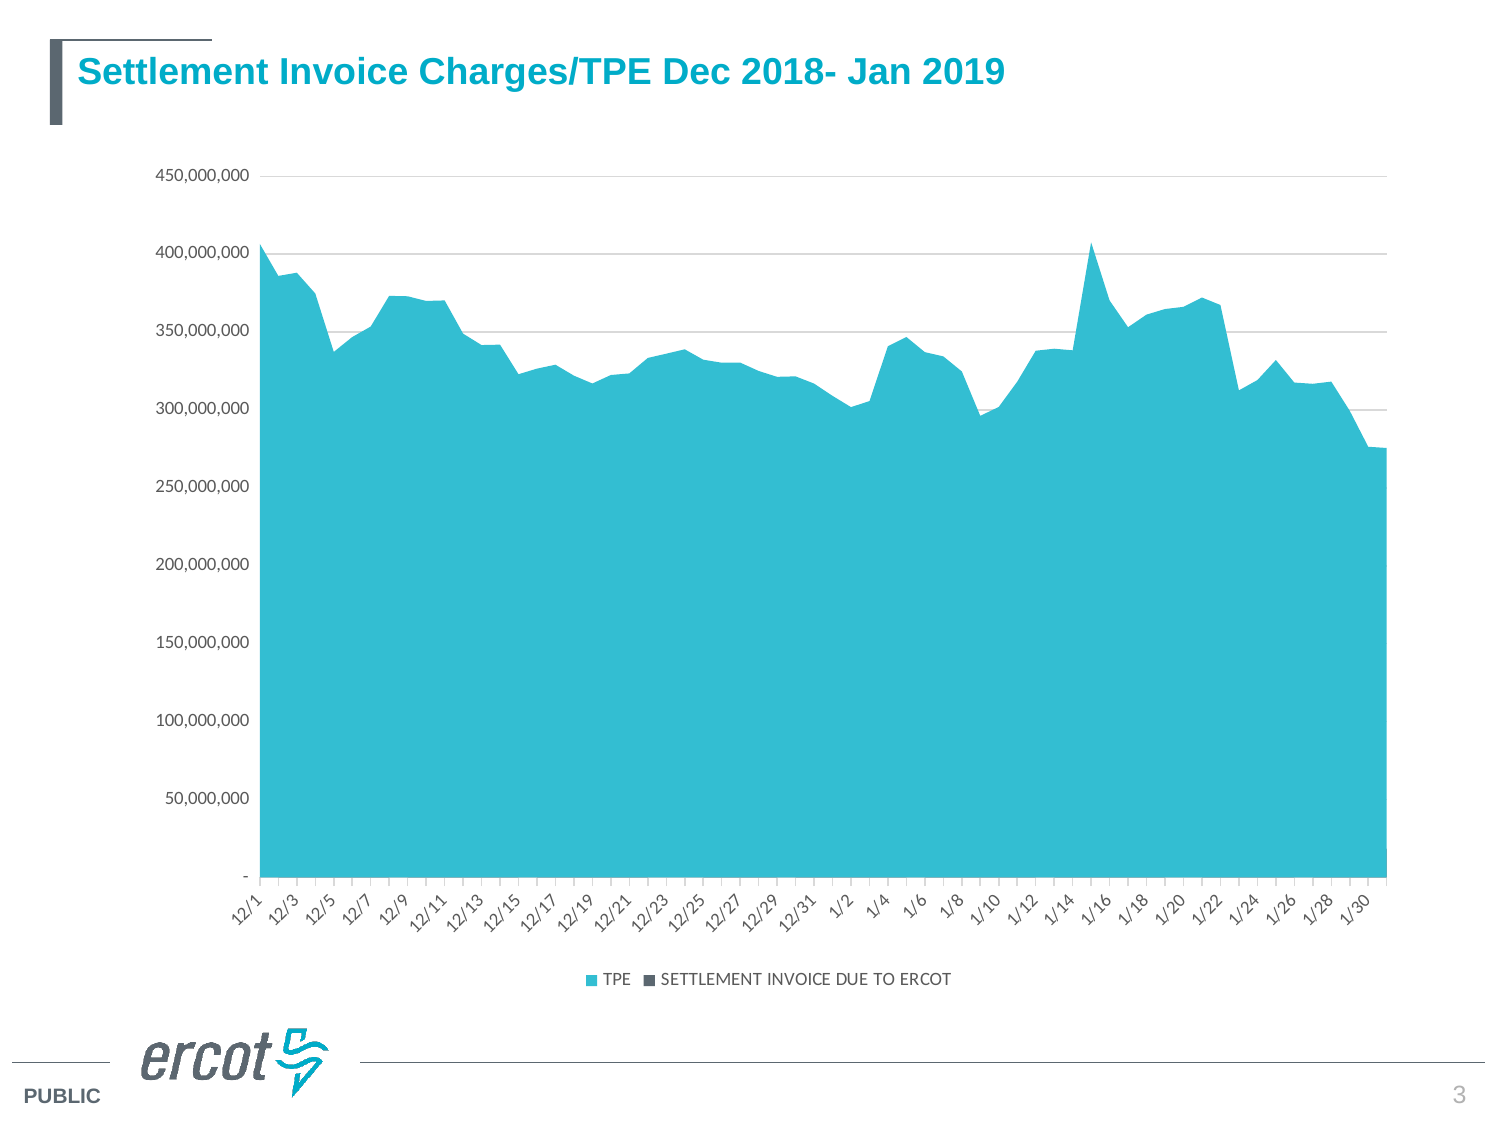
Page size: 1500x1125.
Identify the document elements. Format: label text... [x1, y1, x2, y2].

slide_number 3 [1437, 1076, 1475, 1112]
chart [124, 149, 1413, 997]
title Settlement Invoice Charges/TPE Dec 2018- Jan 2019 [62, 39, 1450, 228]
picture [137, 1024, 332, 1100]
